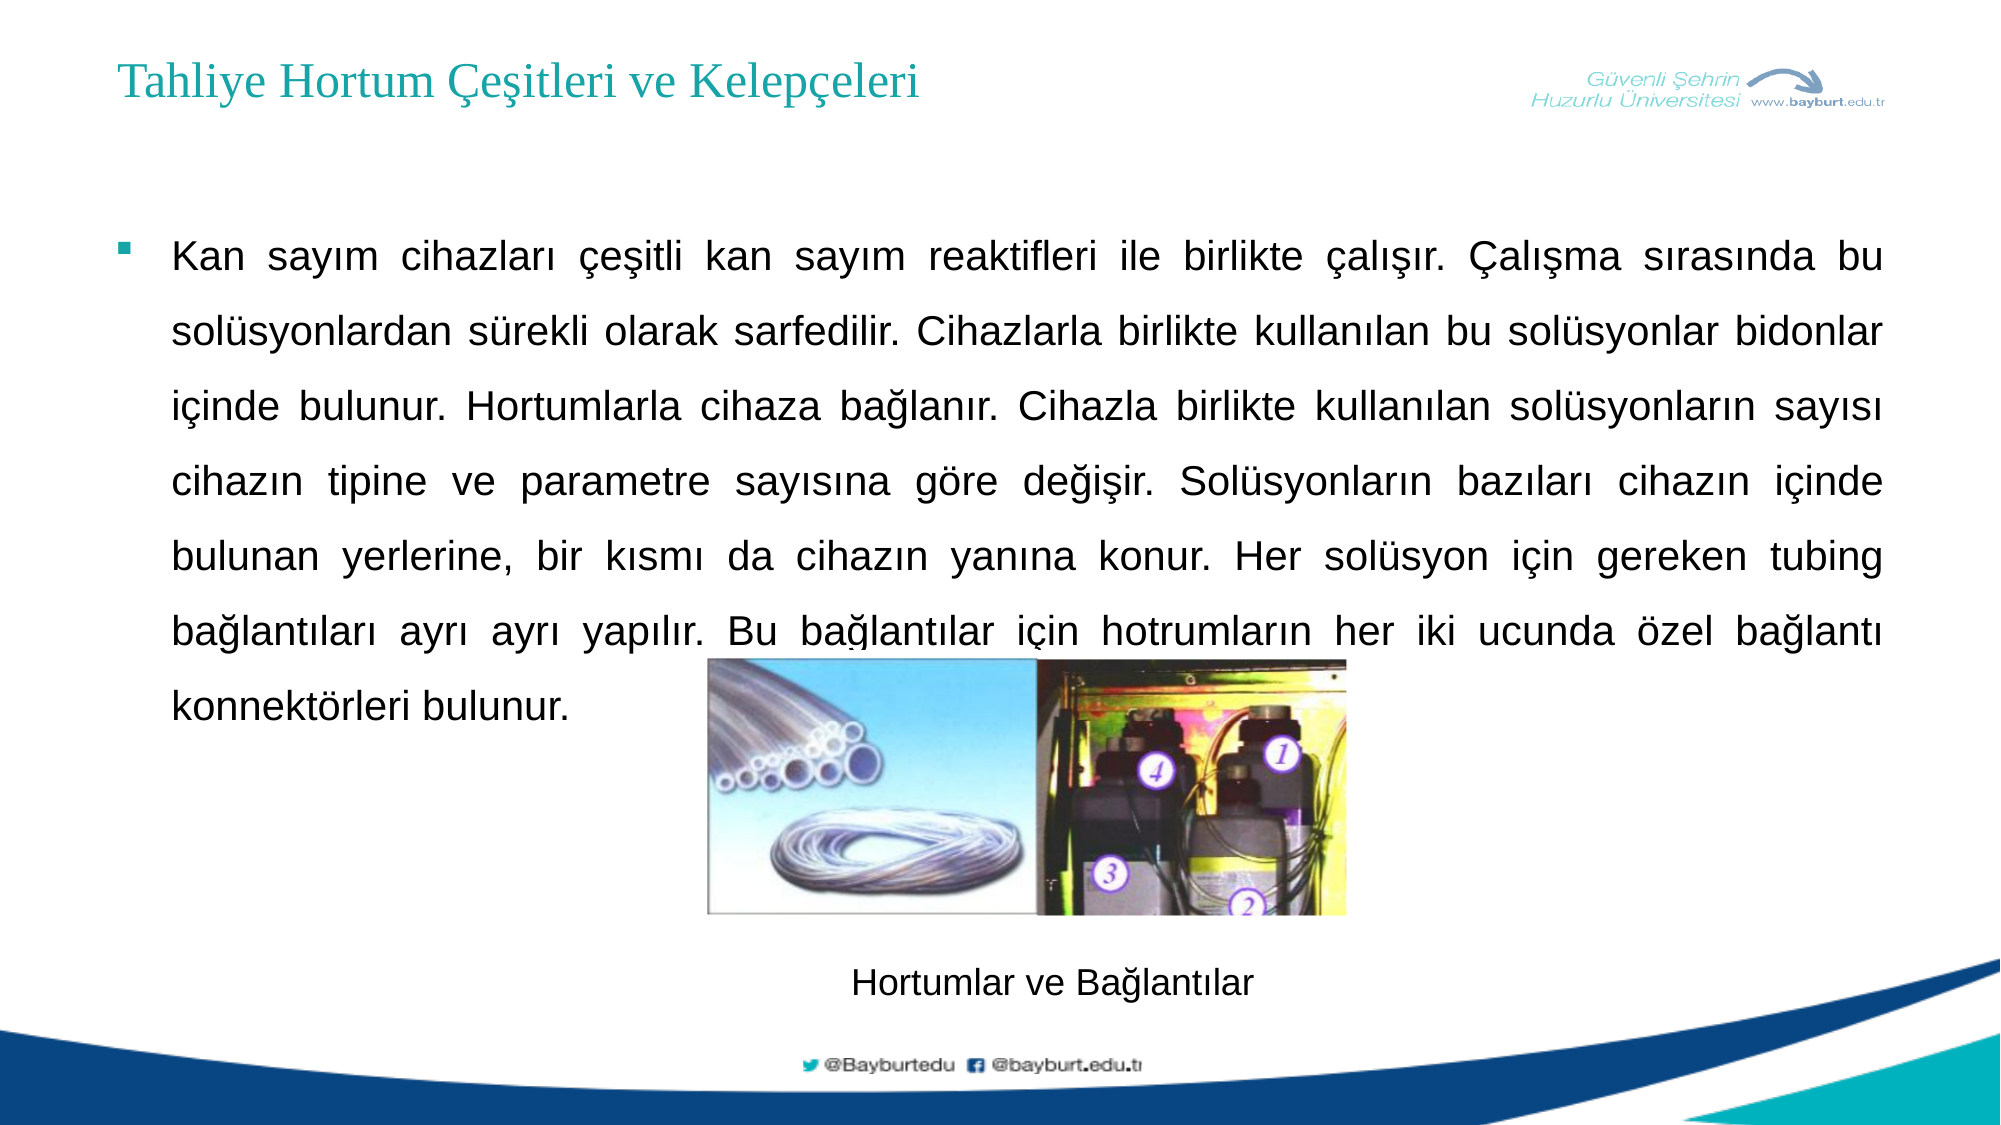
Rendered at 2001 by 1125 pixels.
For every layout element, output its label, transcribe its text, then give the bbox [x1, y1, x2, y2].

picture [699, 650, 1368, 927]
text_box Hortumlar ve Bağlantılar [836, 927, 1291, 1010]
picture [1519, 60, 1905, 118]
list Kan sayım cihazları çeşitli kan sayım reaktifleri ile birlikte çalışır. Çalışma sırasında bu solüsyonlardan sürekli olarak sarfedilir. Cihazlarla birlikte kullanılan bu solüsyonlar bidonlar içinde bulunur. Hortumlarla cihaza bağlanır. Cihazla birlikte kullanılan solüsyonların sayısı cihazın tipine ve parametre sayısına göre değişir. Solüsyonların bazıları cihazın içinde bulunan yerlerine, bir kısmı da cihazın yanına konur. Her solüsyon için gereken tubing bağlantıları ayrı ayrı yapılır. Bu bağlantılar için hotrumların her iki ucunda özel bağlantı konnektörleri bulunur. [99, 196, 1900, 1005]
list Tahliye Hortum Çeşitleri ve Kelepçeleri [102, 46, 1457, 165]
